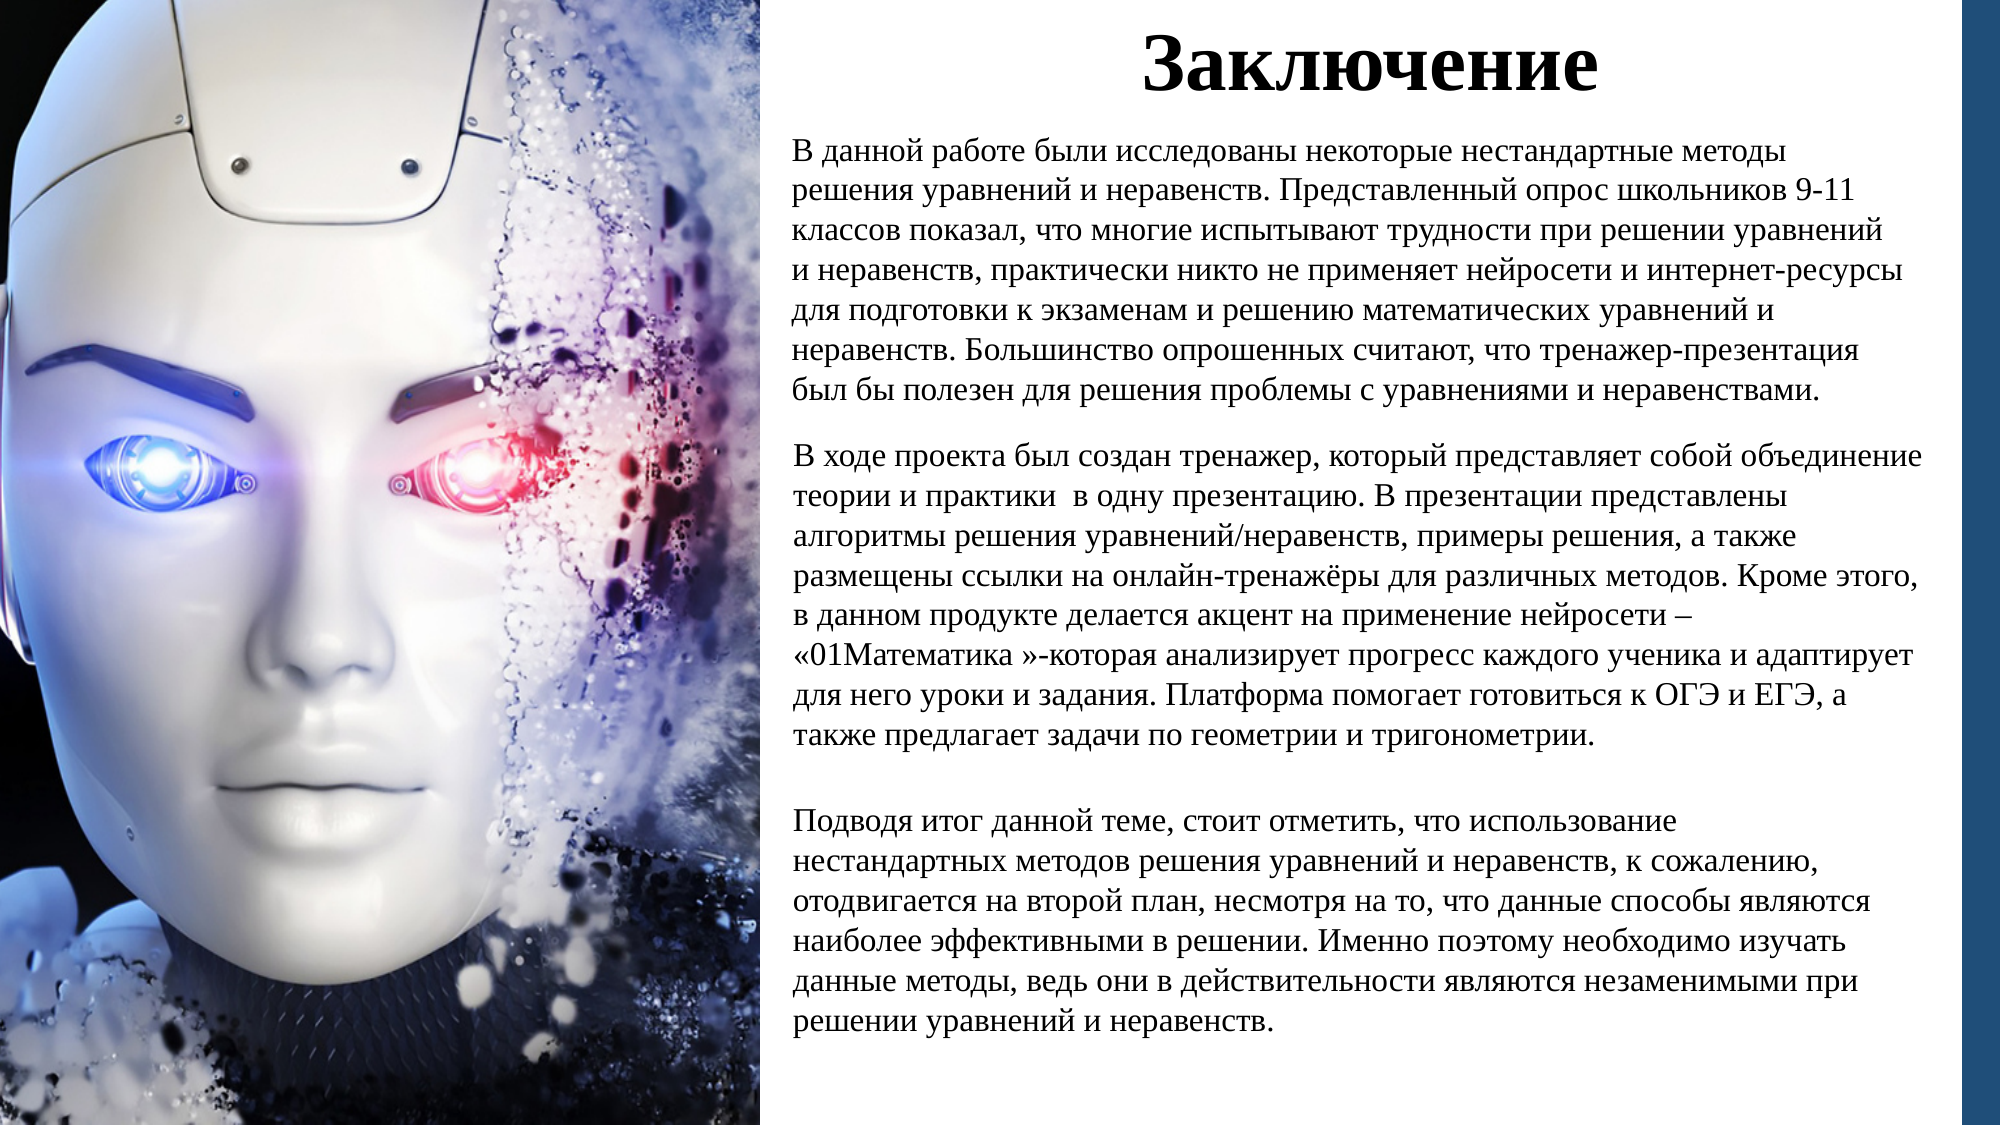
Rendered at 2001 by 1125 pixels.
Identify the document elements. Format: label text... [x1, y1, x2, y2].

text_box Подводя итог данной теме, стоит отметить, что использование нестандартных методов решения уравнений и неравенств, к сожалению, отодвигается на второй план, несмотря на то, что данные способы являются наиболее эффективными в решении. Именно поэтому необходимо изучать данные методы, ведь они в действительности являются незаменимыми при решении уравнений и неравенств. [778, 791, 1905, 1081]
picture [0, 0, 760, 1125]
text_box [1961, 0, 2000, 1125]
text_box В ходе проекта был создан тренажер, который представляет собой объединение теории и практики в одну презентацию. В презентации представлены алгоритмы решения уравнений/неравенств, примеры решения, а также размещены ссылки на онлайн-тренажёры для различных методов. Кроме этого, в данном продукте делается акцент на применение нейросети – «01Математика »-которая анализирует прогресс каждого ученика и адаптирует для него уроки и задания. Платформа помогает готовиться к ОГЭ и ЕГЭ, а также предлагает задачи по геометрии и тригонометрии. [778, 425, 1946, 795]
text_box В данной работе были исследованы некоторые нестандартные методы решения уравнений и неравенств. Представленный опрос школьников 9-11 классов показал, что многие испытывают трудности при решении уравнений и неравенств, практически никто не применяет нейросети и интернет-ресурсы для подготовки к экзаменам и решению математических уравнений и неравенств. Большинство опрошенных считают, что тренажер-презентация был бы полезен для решения проблемы с уравнениями и неравенствами. [776, 120, 1925, 415]
text_box Заключение [1003, 0, 1738, 115]
